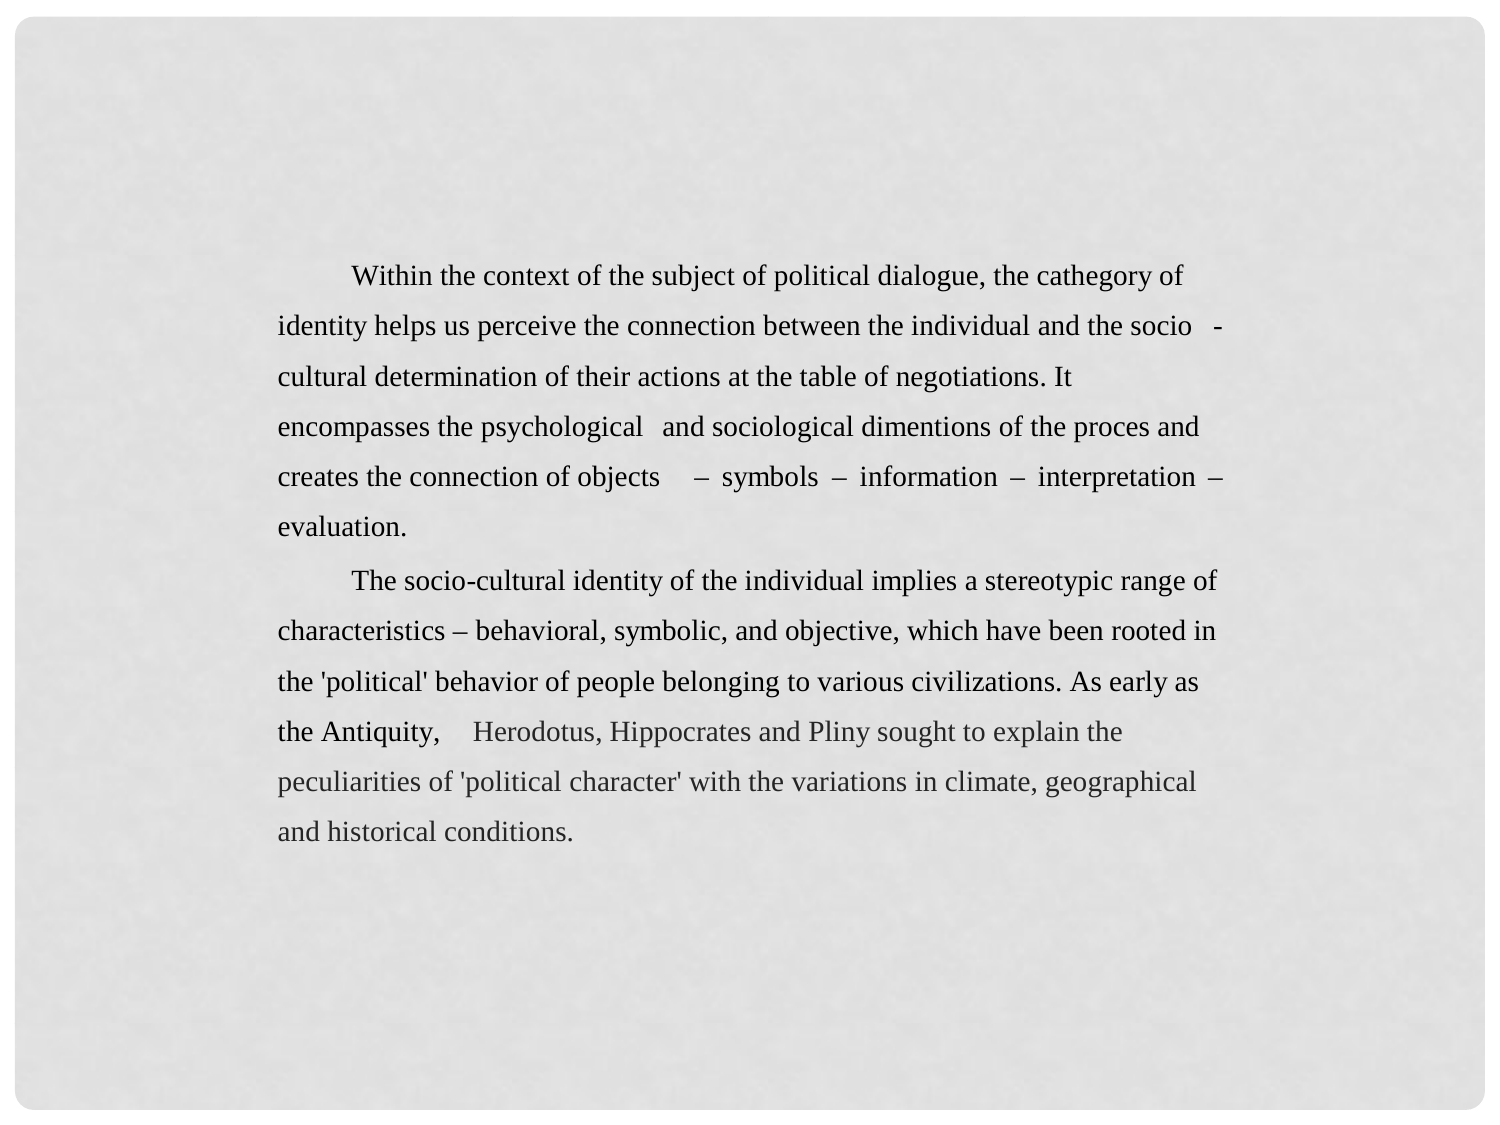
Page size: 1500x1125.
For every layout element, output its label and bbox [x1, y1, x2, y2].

picture [277, 255, 1223, 870]
